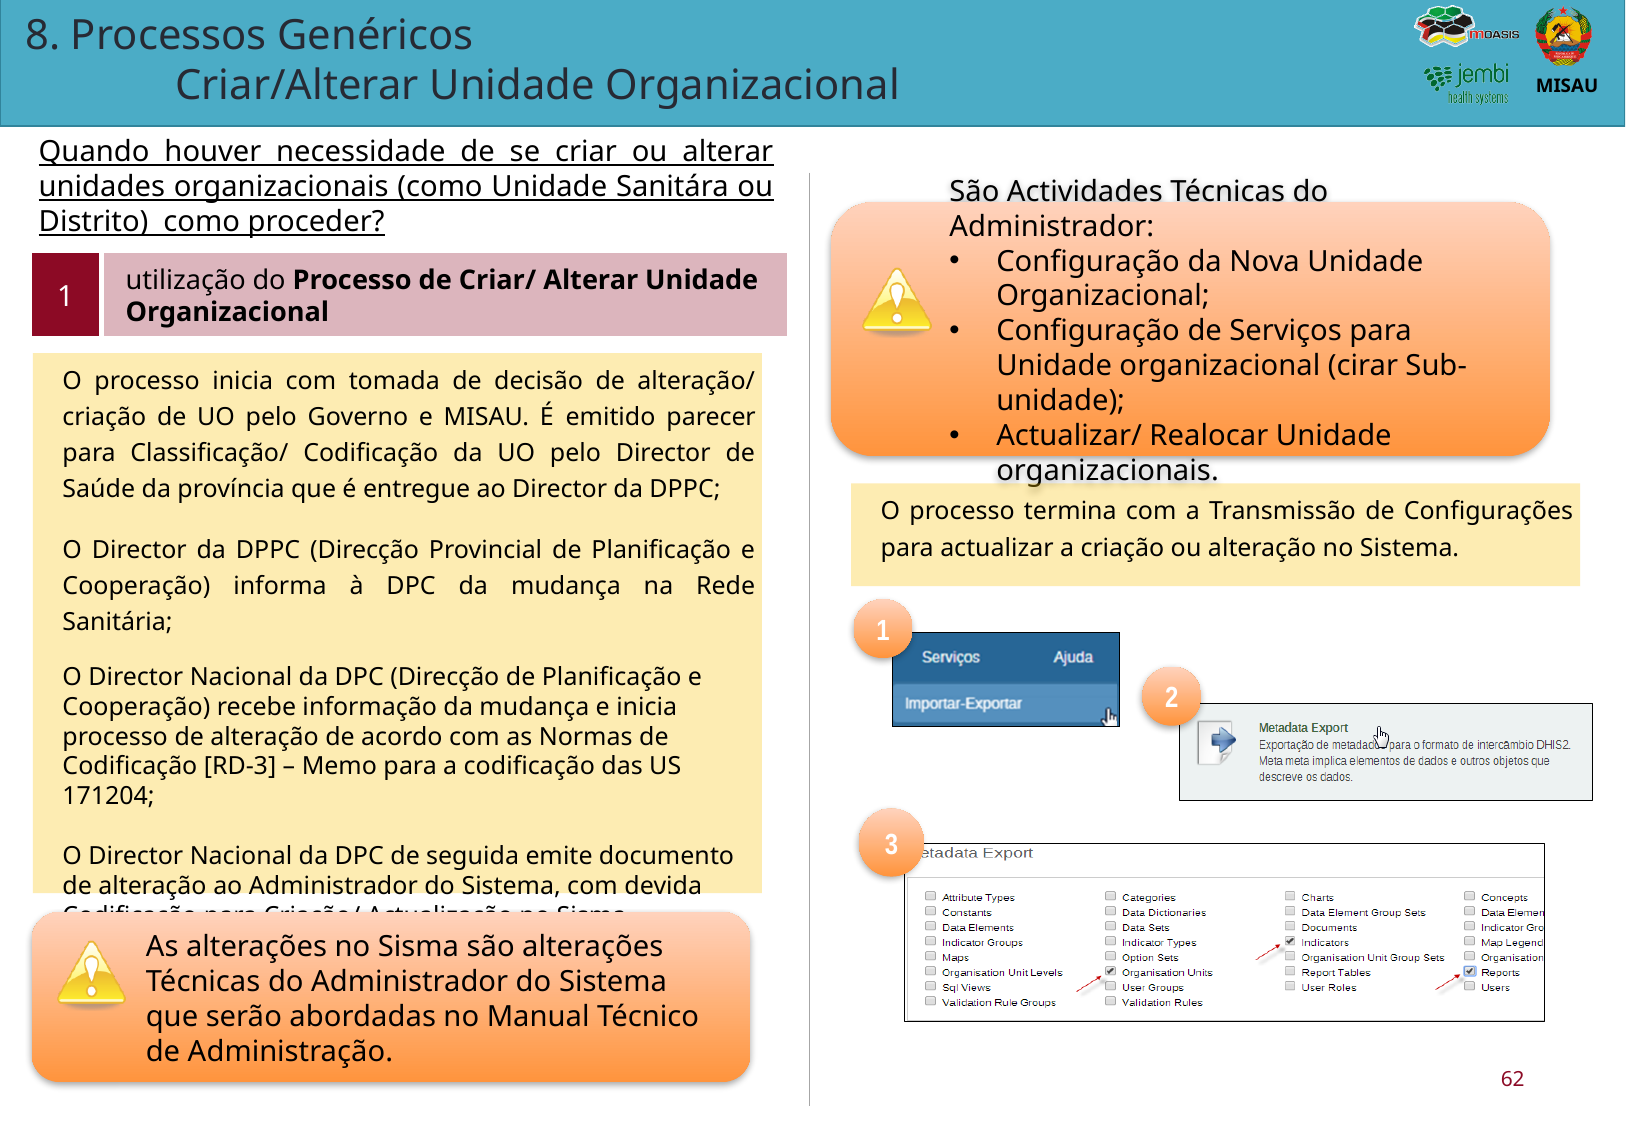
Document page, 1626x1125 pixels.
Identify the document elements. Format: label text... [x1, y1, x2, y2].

picture [1535, 5, 1592, 66]
text_box utilização do Processo de Criar/ Alterar Unidade Organizacional [102, 250, 789, 339]
text_box O processo termina com a Transmissão de Configurações para actualizar a criação ou alteração no Sistema. [849, 481, 1582, 588]
text_box 1 [30, 250, 101, 339]
title 8. Processos Genéricos Criar/Alterar Unidade Organizacional [21, 0, 1344, 117]
picture [1179, 703, 1593, 801]
text_box 3 [858, 808, 924, 877]
picture [53, 932, 128, 1011]
picture [1424, 63, 1508, 105]
text_box As alterações no Sisma são alterações Técnicas do Administrador do Sistema que serão abordadas no Manual Técnico de Administração. [31, 911, 751, 1083]
text_box 1 [853, 599, 913, 659]
text_box O processo inicia com tomada de decisão de alteração/ criação de UO pelo Governo e MISAU. É emitido parecer para Classificação/ Codificação da UO pelo Director de Saúde da província que é entregue ao Director da DPPC; O Director da DPPC (Direcção Provincial de Planificação e Cooperação) informa à DPC da mudança na Rede Sanitária; O Director Nacional da DPC (Direcção de Planificação e Cooperação) recebe informação da mudança e inicia processo de alteração de acordo com as Normas de Codificação [RD-3] – Memo para a codificação das US 171204; O Director Nacional da DPC de seguida emite documento de alteração ao Administrador do Sistema, com devida Codificação para Criação/ Actualização no Sisma. [31, 351, 764, 895]
picture [1414, 5, 1519, 47]
picture [859, 259, 934, 338]
picture [904, 843, 1545, 1022]
text_box Quando houver necessidade de se criar ou alterar unidades organizacionais (como Unidade Sanitára ou Distrito) como proceder? [21, 125, 789, 245]
picture [892, 632, 1119, 726]
text_box 2 [1142, 666, 1202, 726]
text_box São Actividades Técnicas do Administrador: Configuração da Nova Unidade Organizacional; Configuração de Serviços para Unidade organizacional (cirar Sub-unidade); Actualizar/ Realocar Unidade organizacionais. [830, 202, 1550, 457]
